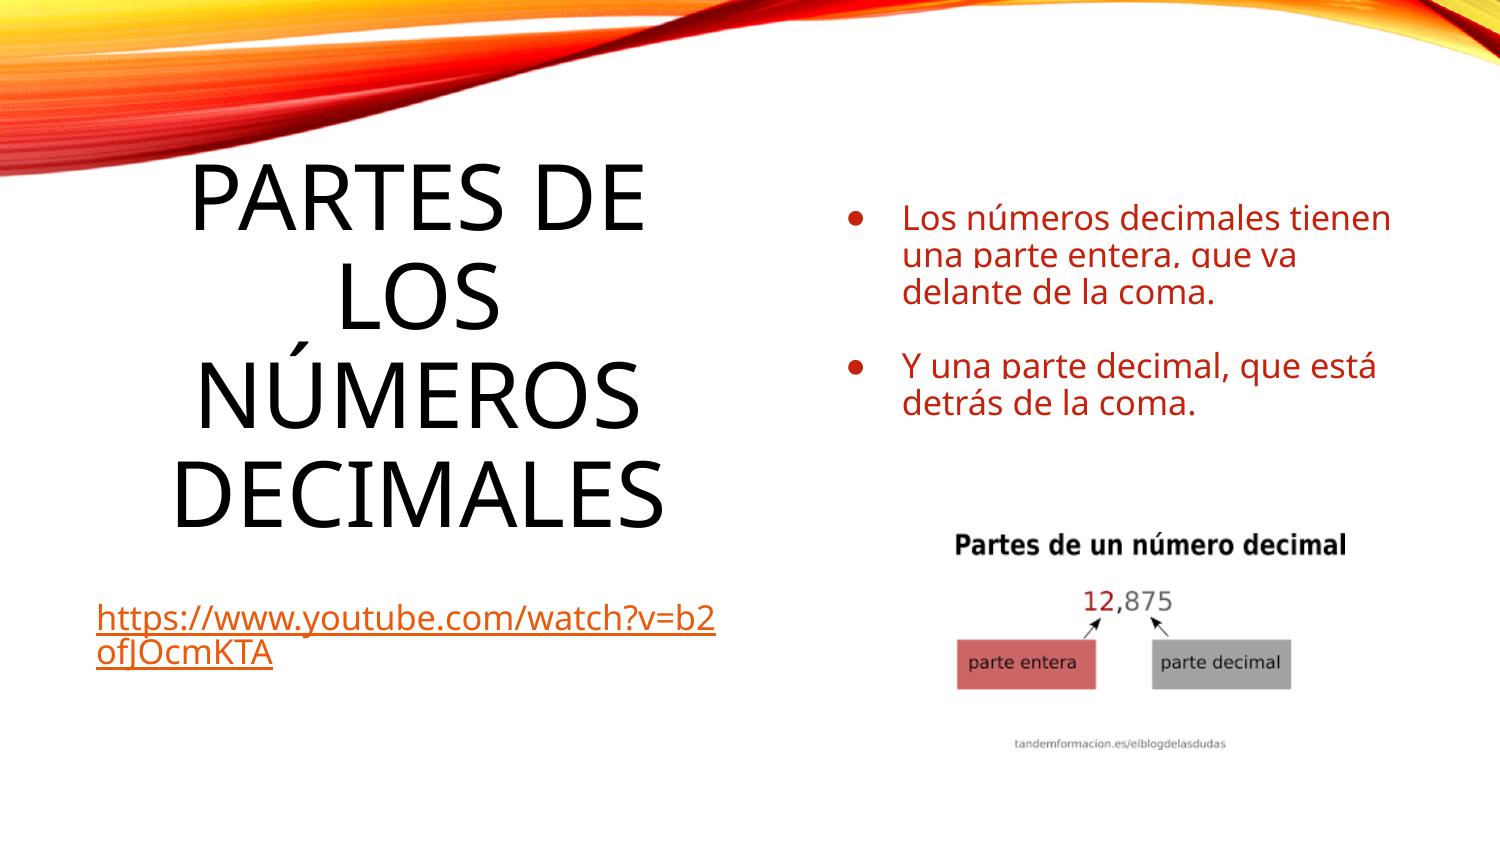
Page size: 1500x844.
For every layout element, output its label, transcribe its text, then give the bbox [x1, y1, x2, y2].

title Partes de Los números decimales [86, 281, 750, 563]
picture [0, 0, 1500, 178]
list Los números decimales tienen una parte entera, que va delante de la coma. Y una parte decimal, que está detrás de la coma. [811, 46, 1442, 653]
picture [945, 531, 1346, 751]
subtitle https://www.youtube.com/watch?v=b2ofJOcmKTA [81, 581, 745, 802]
